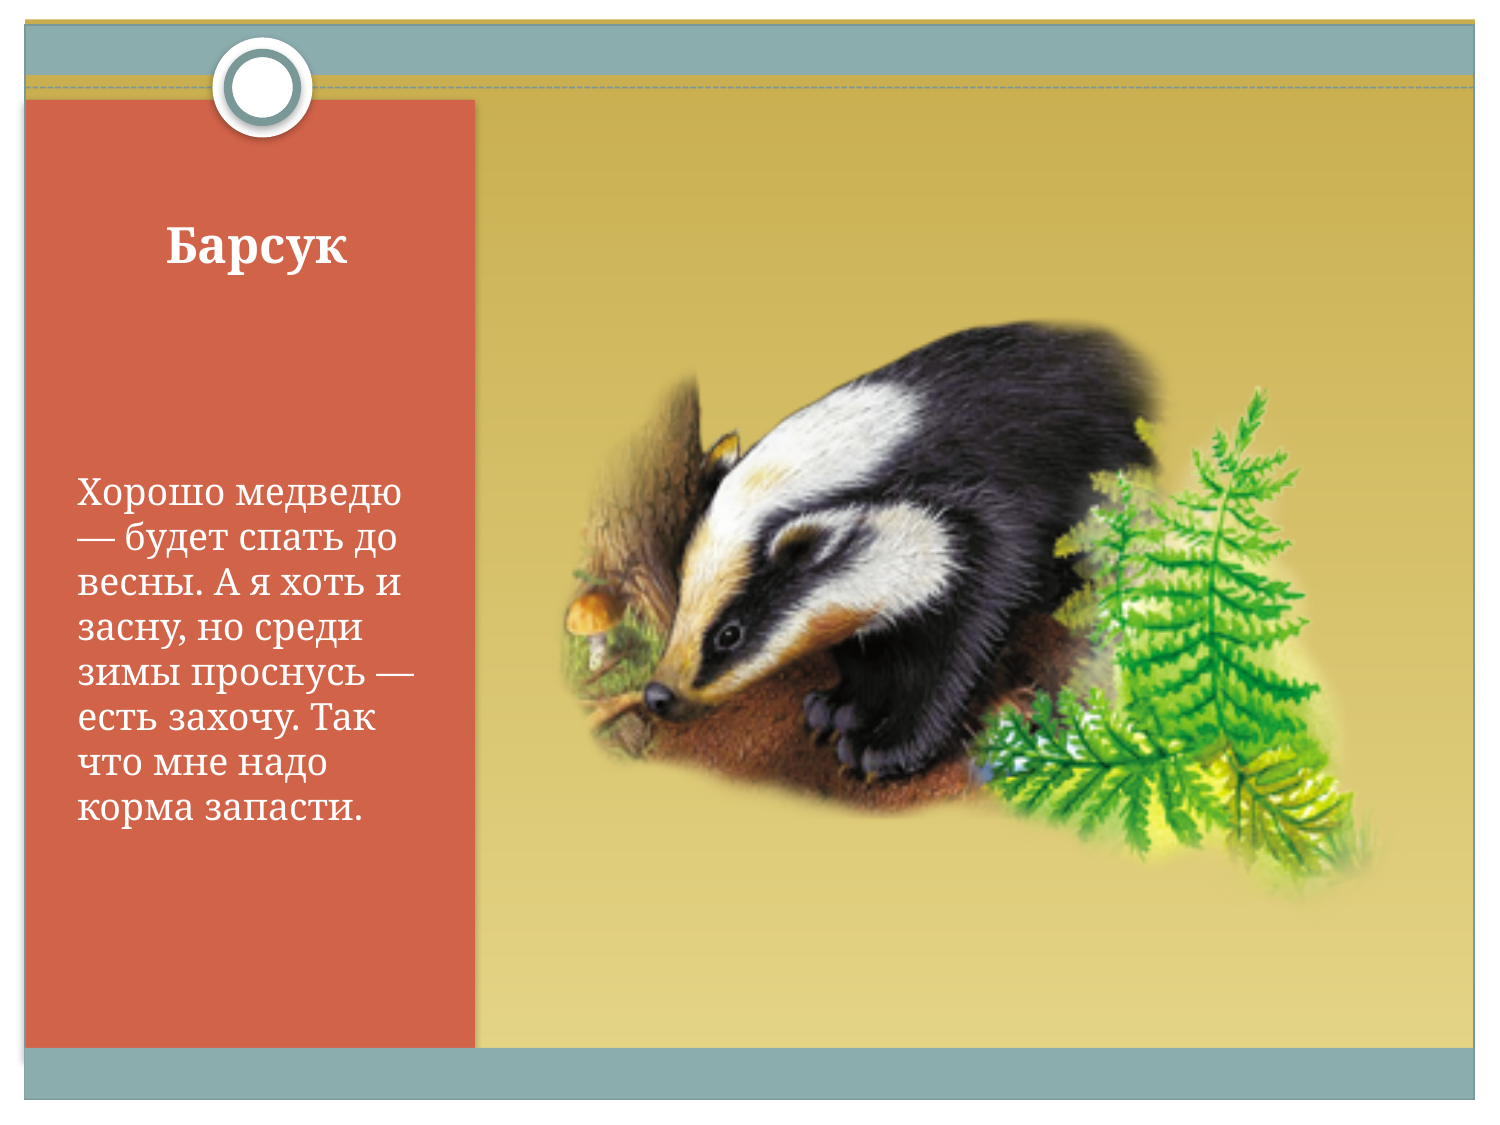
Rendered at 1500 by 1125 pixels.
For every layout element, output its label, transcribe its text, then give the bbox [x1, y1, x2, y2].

list Хорошо медведю — будет спать до весны. А я хоть и засну, но среди зимы проснусь — есть захочу. Так что мне надо корма запасти. [62, 324, 450, 1005]
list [550, 269, 1419, 927]
title Барсук [62, 149, 450, 282]
